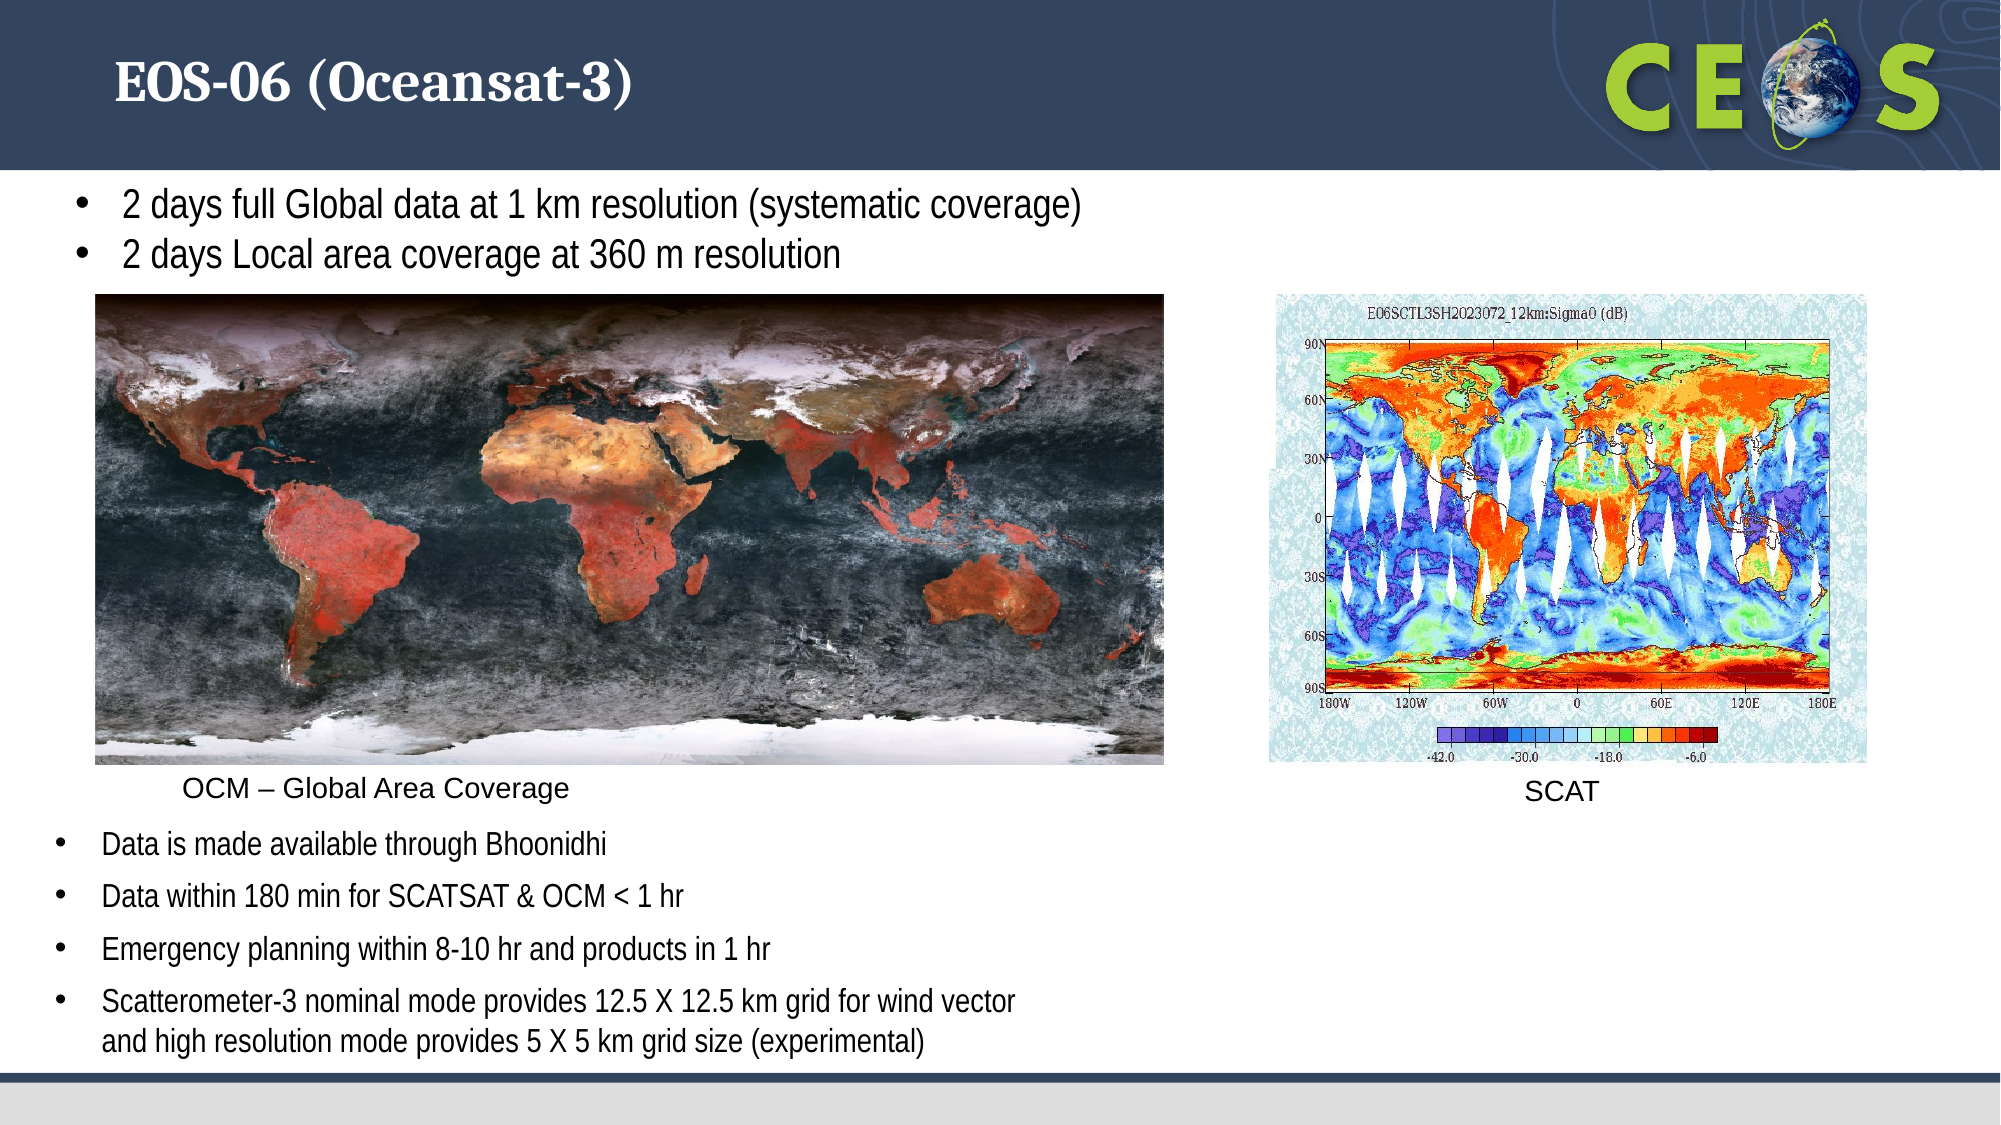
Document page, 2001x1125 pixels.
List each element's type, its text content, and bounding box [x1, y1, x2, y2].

text_box Data is made available through Bhoonidhi Data within 180 min for SCATSAT & OCM < 1 hr Emergency planning within 8-10 hr and products in 1 hr Scatterometer-3 nominal mode provides 12.5 X 12.5 km grid for wind vector and high resolution mode provides 5 X 5 km grid size (experimental) [39, 814, 1068, 1067]
picture [1606, 18, 1939, 150]
text_box SCAT [1509, 779, 1627, 815]
text_box OCM – Global Area Coverage [167, 774, 598, 812]
text_box 2 days full Global data at 1 km resolution (systematic coverage) 2 days Local area coverage at 360 m resolution [60, 169, 1199, 285]
picture [1269, 294, 1867, 771]
picture [95, 294, 1164, 765]
text_box EOS-06 (Oceansat-3) [43, 35, 1441, 110]
